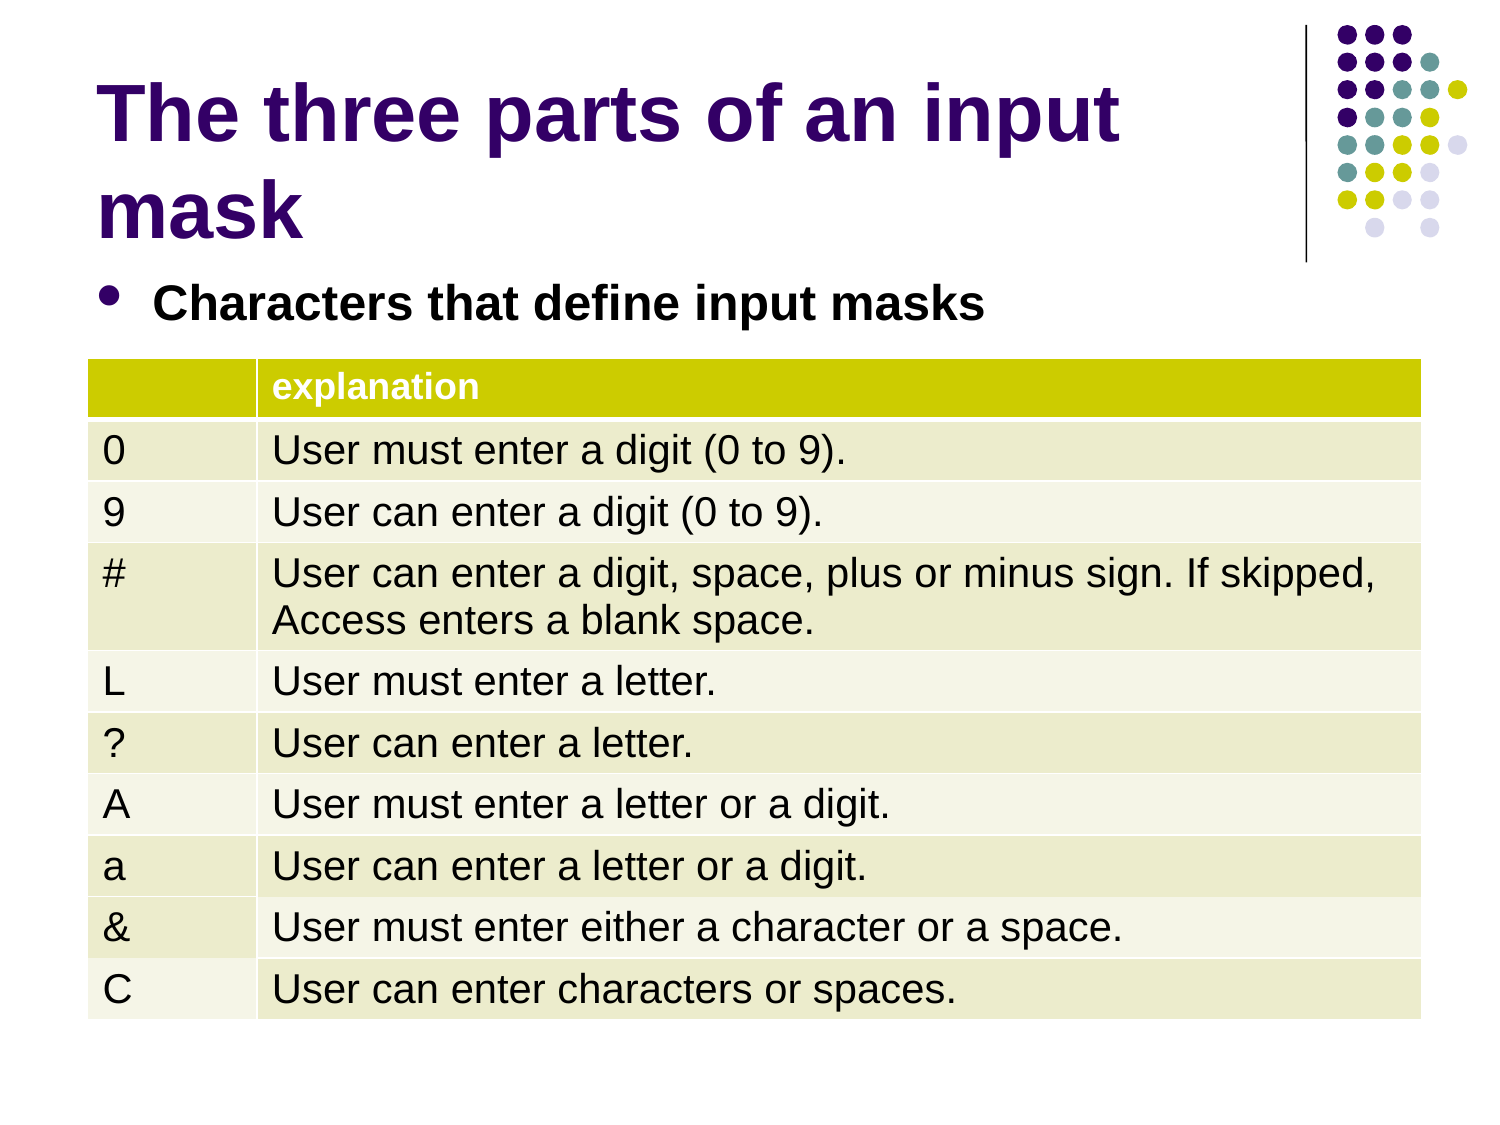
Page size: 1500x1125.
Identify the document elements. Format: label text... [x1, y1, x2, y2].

table_cell User must enter a digit (0 to 9). [258, 422, 1421, 480]
table_cell 9 [88, 482, 256, 542]
table_cell User must enter a letter or a digit. [258, 774, 1421, 834]
table_cell C [88, 958, 256, 1019]
table_cell # [88, 543, 256, 650]
text_box Characters that define input masks [81, 262, 1432, 363]
table_header explanation [258, 359, 1421, 417]
table_cell User can enter a letter. [258, 713, 1421, 773]
table_cell ? [88, 713, 256, 773]
table_cell User can enter a digit (0 to 9). [258, 482, 1421, 542]
table_cell User can enter a letter or a digit. [258, 836, 1421, 897]
table_cell & [88, 897, 256, 958]
table_cell 0 [88, 422, 256, 480]
text_box The three parts of an input mask [81, 37, 1319, 262]
table_cell User can enter a digit, space, plus or minus sign. If skipped, Access enters a blank space. [258, 543, 1421, 650]
table_cell User must enter a letter. [258, 651, 1421, 711]
table_cell L [88, 651, 256, 711]
table_cell a [88, 836, 256, 896]
table_header [88, 359, 256, 417]
table_cell A [88, 774, 256, 834]
table_cell User must enter either a character or a space. [258, 897, 1421, 957]
table_cell User can enter characters or spaces. [258, 959, 1421, 1019]
